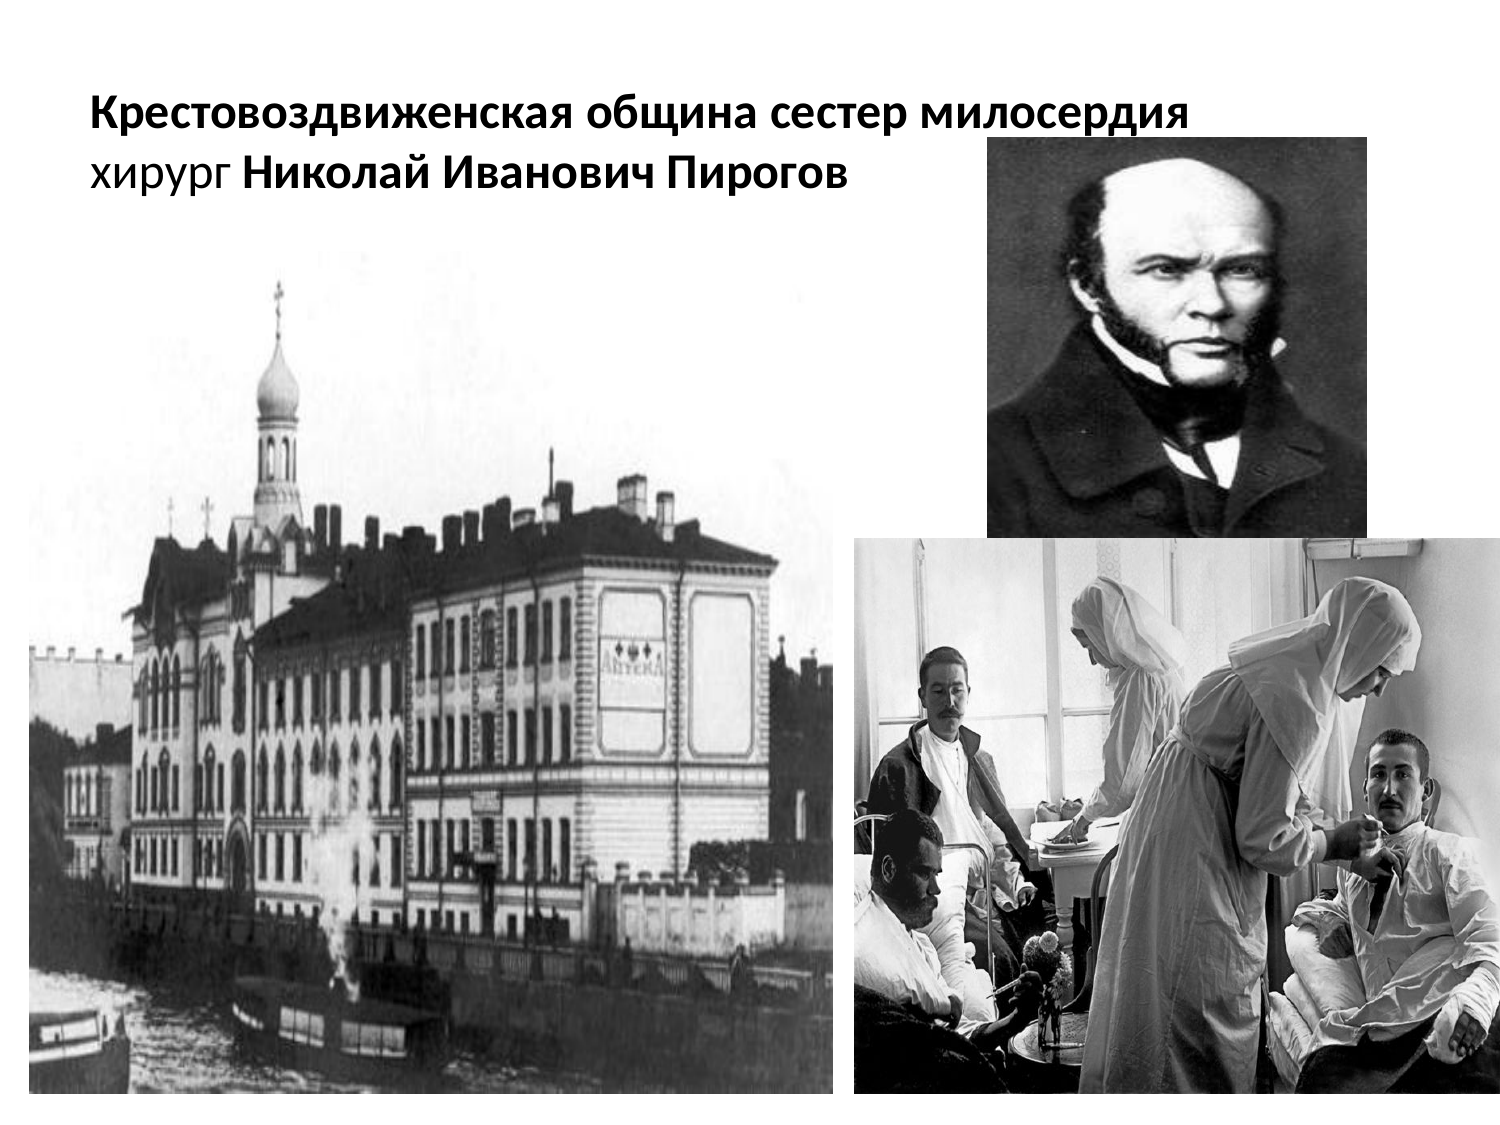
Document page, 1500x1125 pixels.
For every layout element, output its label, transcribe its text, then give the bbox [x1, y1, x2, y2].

picture [854, 137, 1500, 1095]
title Крестовоздвиженская община сестер милосердия хирург Николай Иванович Пирогов [75, 45, 1425, 233]
picture [29, 251, 833, 1095]
